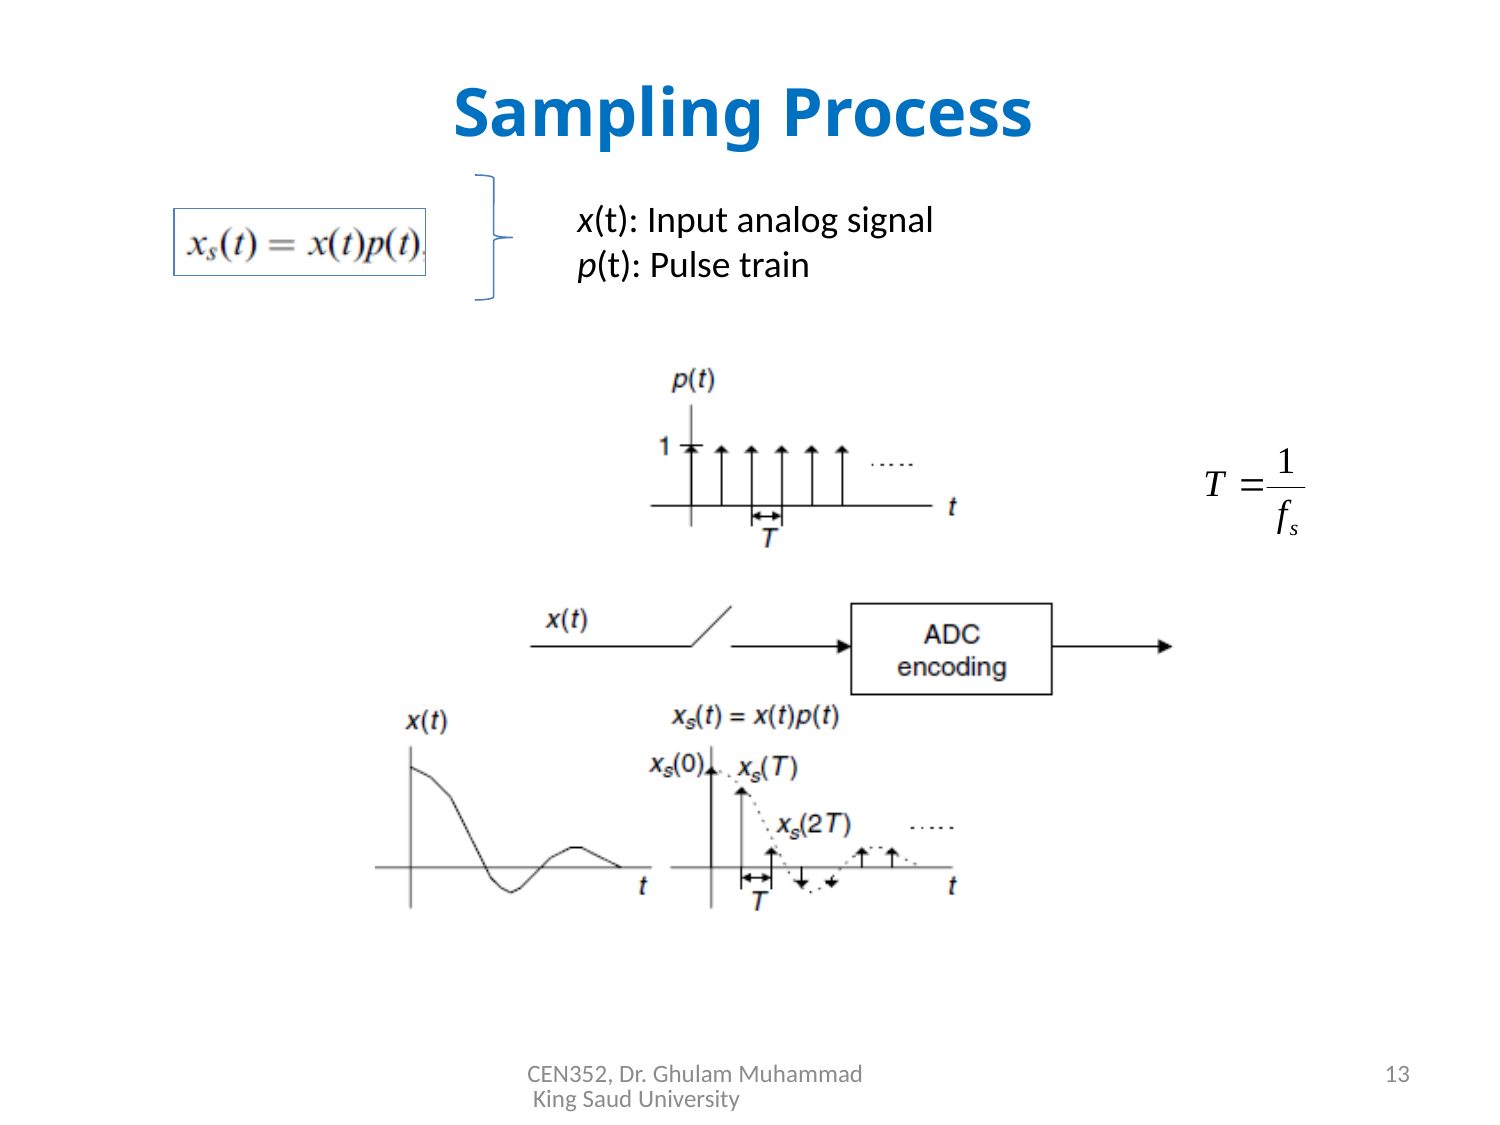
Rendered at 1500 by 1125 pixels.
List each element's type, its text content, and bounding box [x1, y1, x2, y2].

text_box Sampling Process [125, 62, 1363, 158]
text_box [1199, 437, 1313, 544]
picture [374, 338, 1188, 920]
text_box [474, 174, 514, 301]
slide_number 13 [1074, 1042, 1425, 1103]
text_box x(t): Input analog signal p(t): Pulse train [562, 187, 1250, 293]
footer CEN352, Dr. Ghulam Muhammad King Saud University [512, 1042, 988, 1103]
picture [174, 209, 425, 276]
